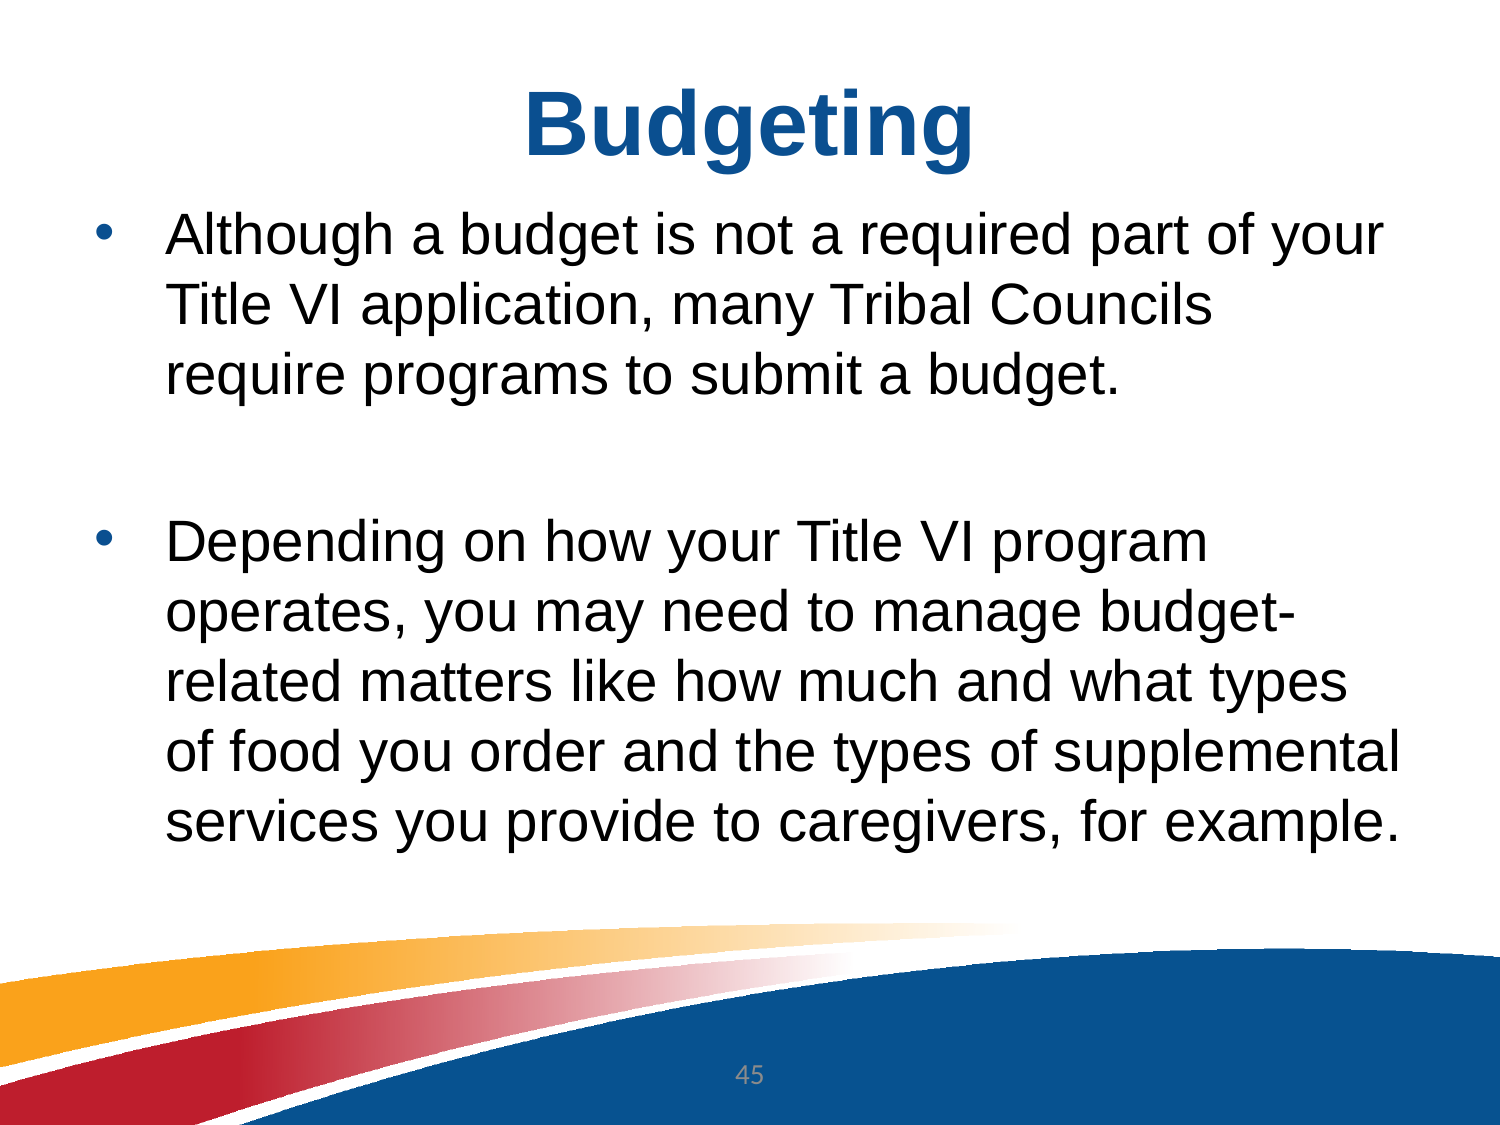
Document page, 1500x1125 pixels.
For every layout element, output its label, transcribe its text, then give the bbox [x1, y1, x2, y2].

slide_number 45 [575, 1042, 925, 1103]
picture [0, 887, 1500, 1125]
title Budgeting [75, 45, 1425, 188]
list Although a budget is not a required part of your Title VI application, many Tribal Councils require programs to submit a budget. Depending on how your Title VI program operates, you may need to manage budget-related matters like how much and what types of food you order and the types of supplemental services you provide to caregivers, for example. [75, 188, 1425, 918]
